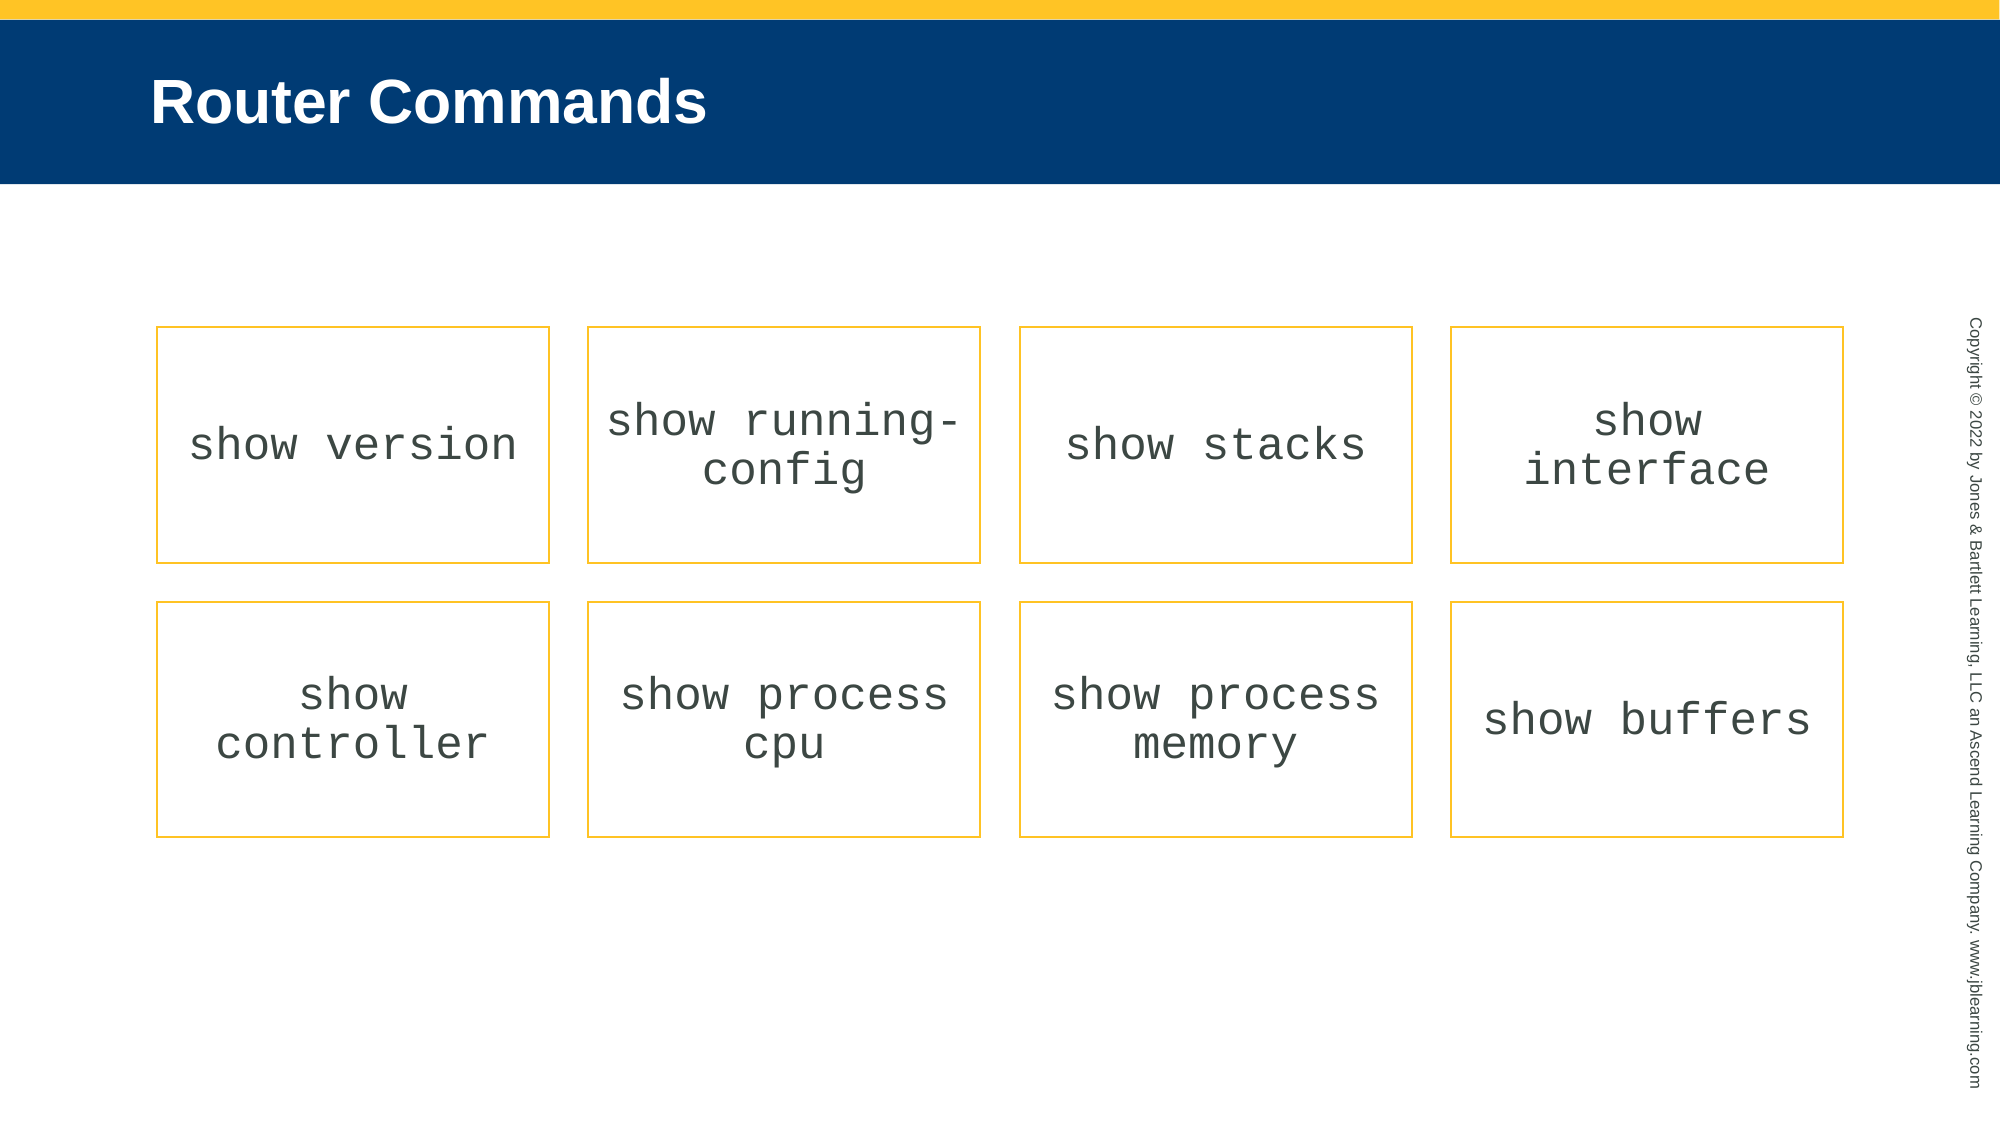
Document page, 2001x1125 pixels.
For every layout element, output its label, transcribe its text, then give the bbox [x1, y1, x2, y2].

title Router Commands [0, 19, 2000, 185]
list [156, 196, 1844, 968]
